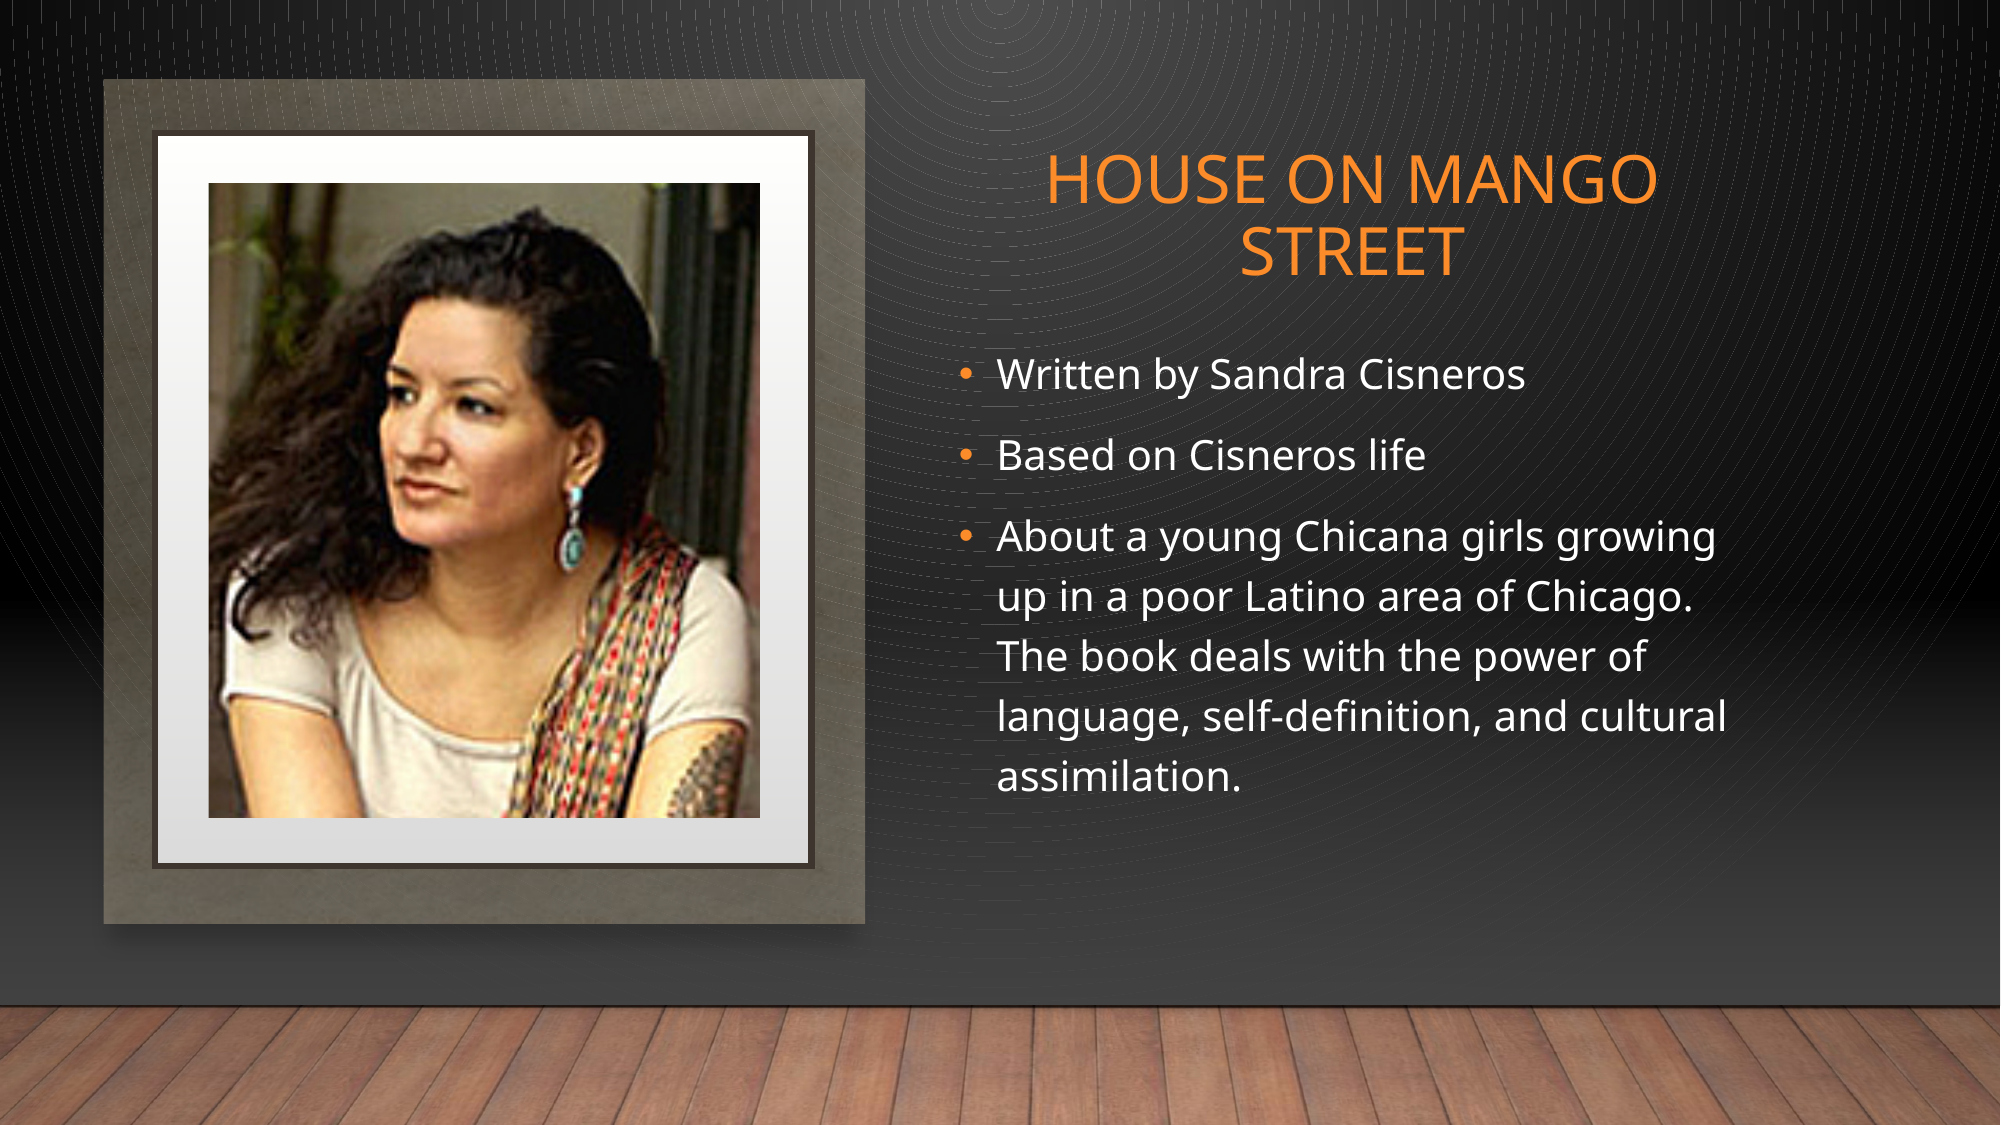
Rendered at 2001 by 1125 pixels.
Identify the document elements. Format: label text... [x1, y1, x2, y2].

list Written by Sandra Cisneros Based on Cisneros life About a young Chicana girls growing up in a poor Latino area of Chicago. The book deals with the power of language, self-definition, and cultural assimilation. [943, 330, 1762, 897]
title House on Mango Street [943, 131, 1762, 305]
picture [0, 1008, 2000, 1125]
text_box [0, 593, 2000, 1005]
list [208, 182, 761, 818]
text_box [103, 78, 866, 924]
